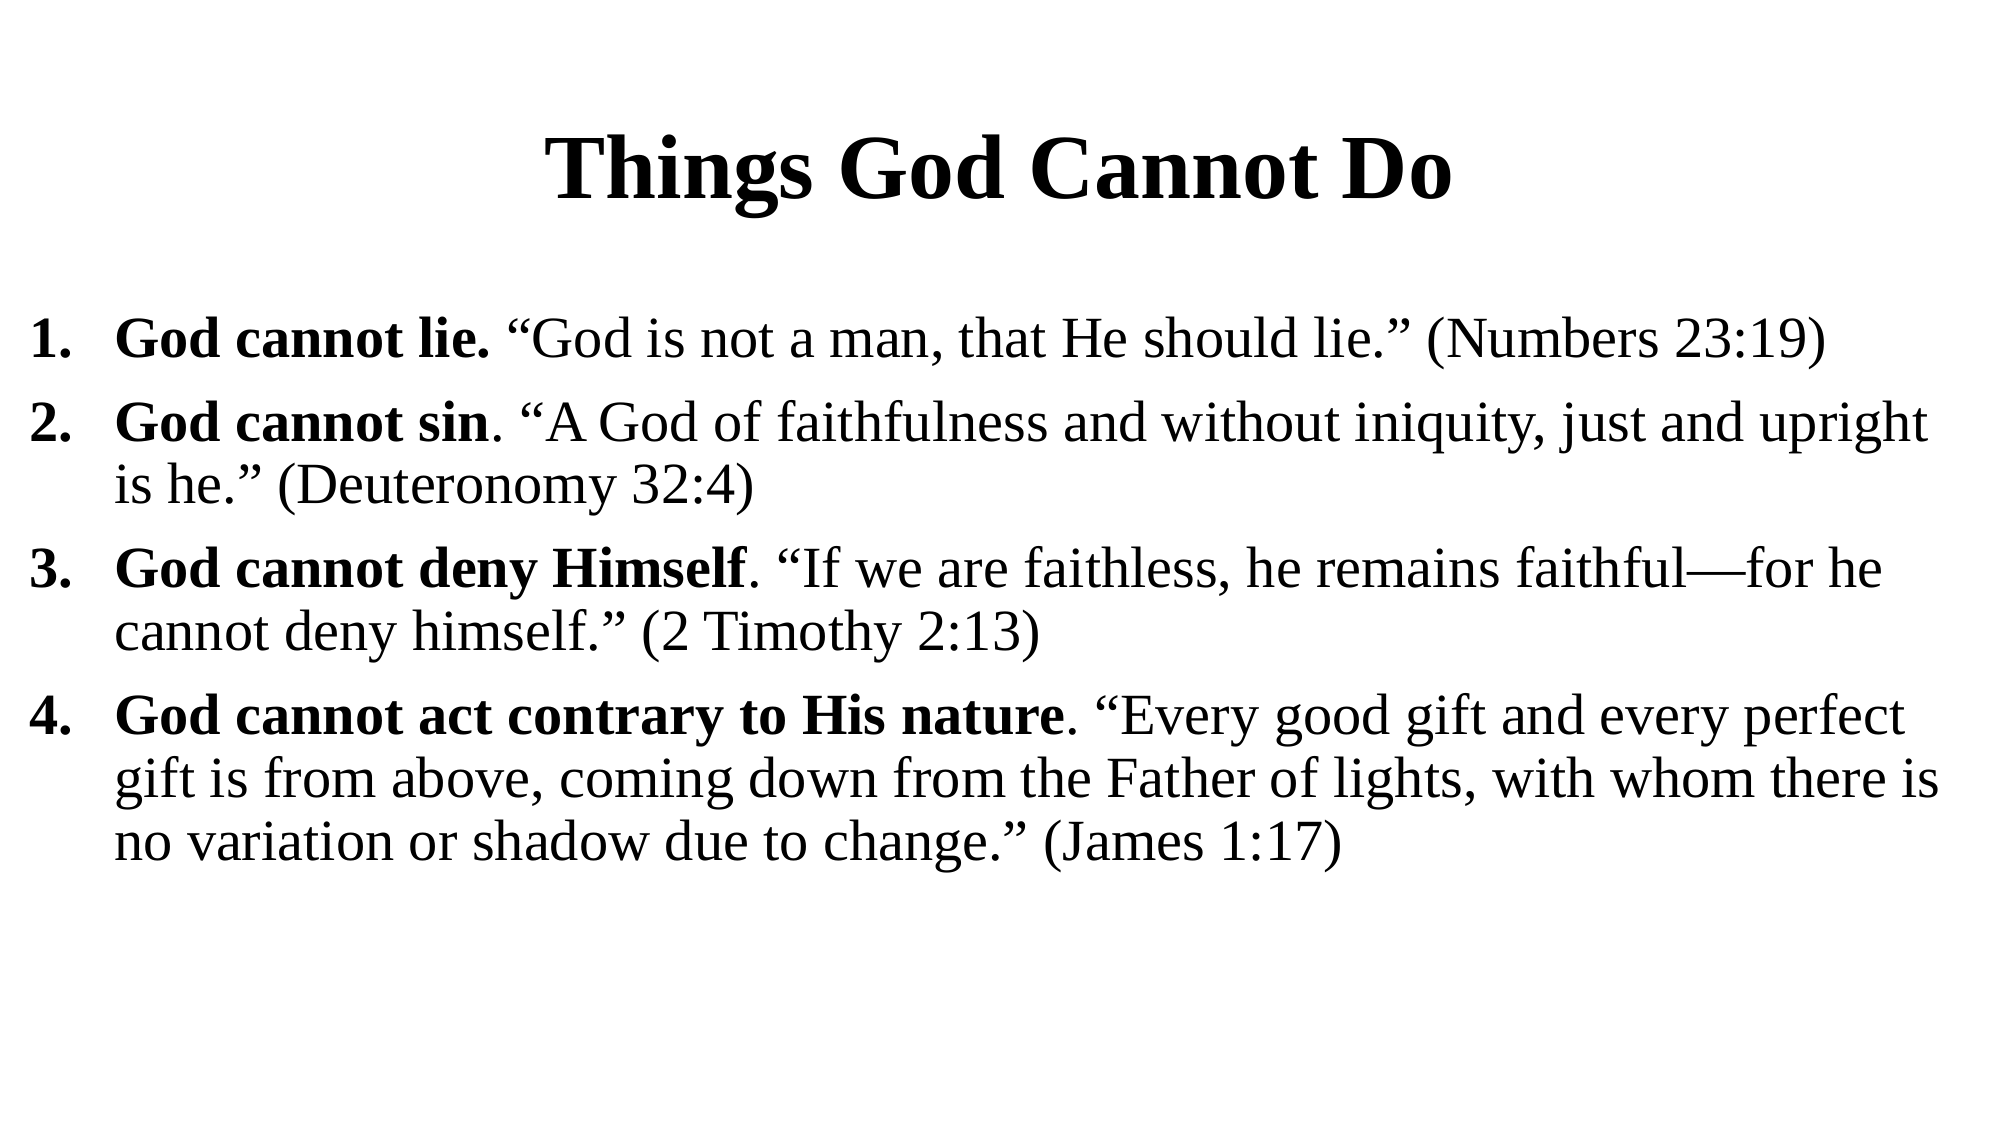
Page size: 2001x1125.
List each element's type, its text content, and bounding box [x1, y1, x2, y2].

list God cannot lie. “God is not a man, that He should lie.” (Numbers 23:19) God cannot sin. “A God of faithfulness and without iniquity, just and upright is he.” (Deuteronomy 32:4) God cannot deny Himself. “If we are faithless, he remains faithful—for he cannot deny himself.” (2 Timothy 2:13) God cannot act contrary to His nature. “Every good gift and every perfect gift is from above, coming down from the Father of lights, with whom there is no variation or shadow due to change.” (James 1:17) [14, 299, 1980, 1125]
title Things God Cannot Do [137, 59, 1863, 278]
